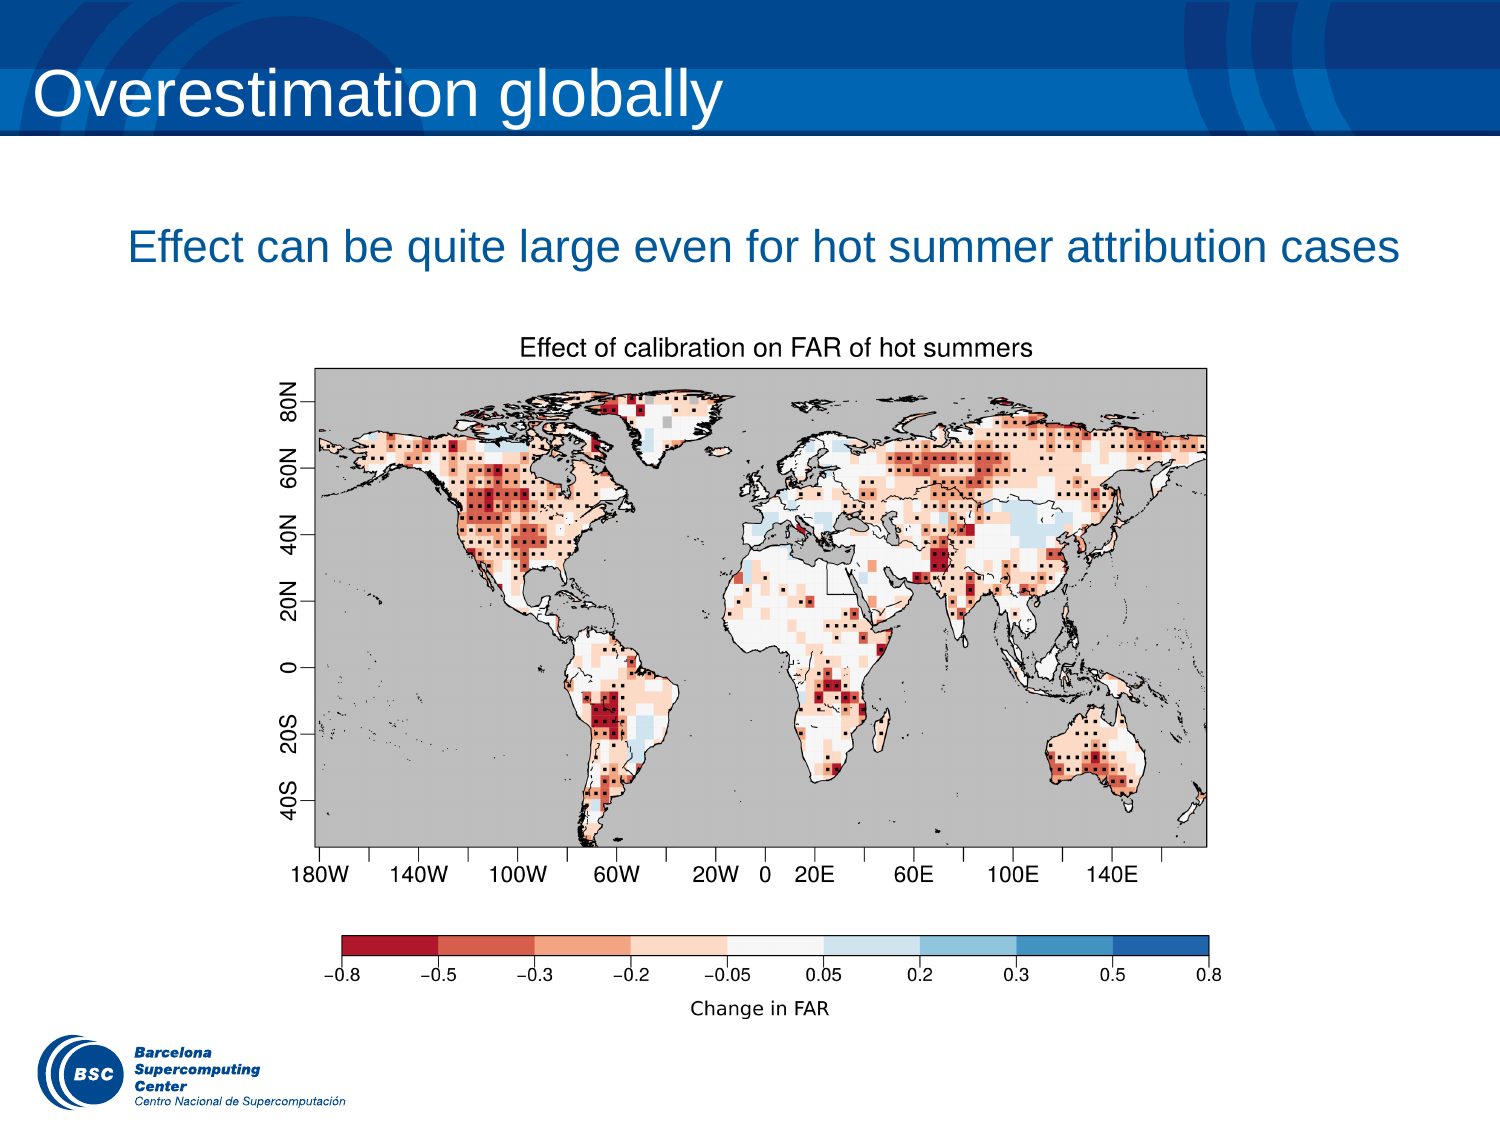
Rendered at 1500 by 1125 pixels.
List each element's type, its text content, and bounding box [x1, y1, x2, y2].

text_box Effect can be quite large even for hot summer attribution cases [112, 149, 1500, 280]
picture [279, 337, 1221, 1020]
picture [0, 0, 1500, 136]
text_box Overestimation globally [17, 7, 1483, 138]
